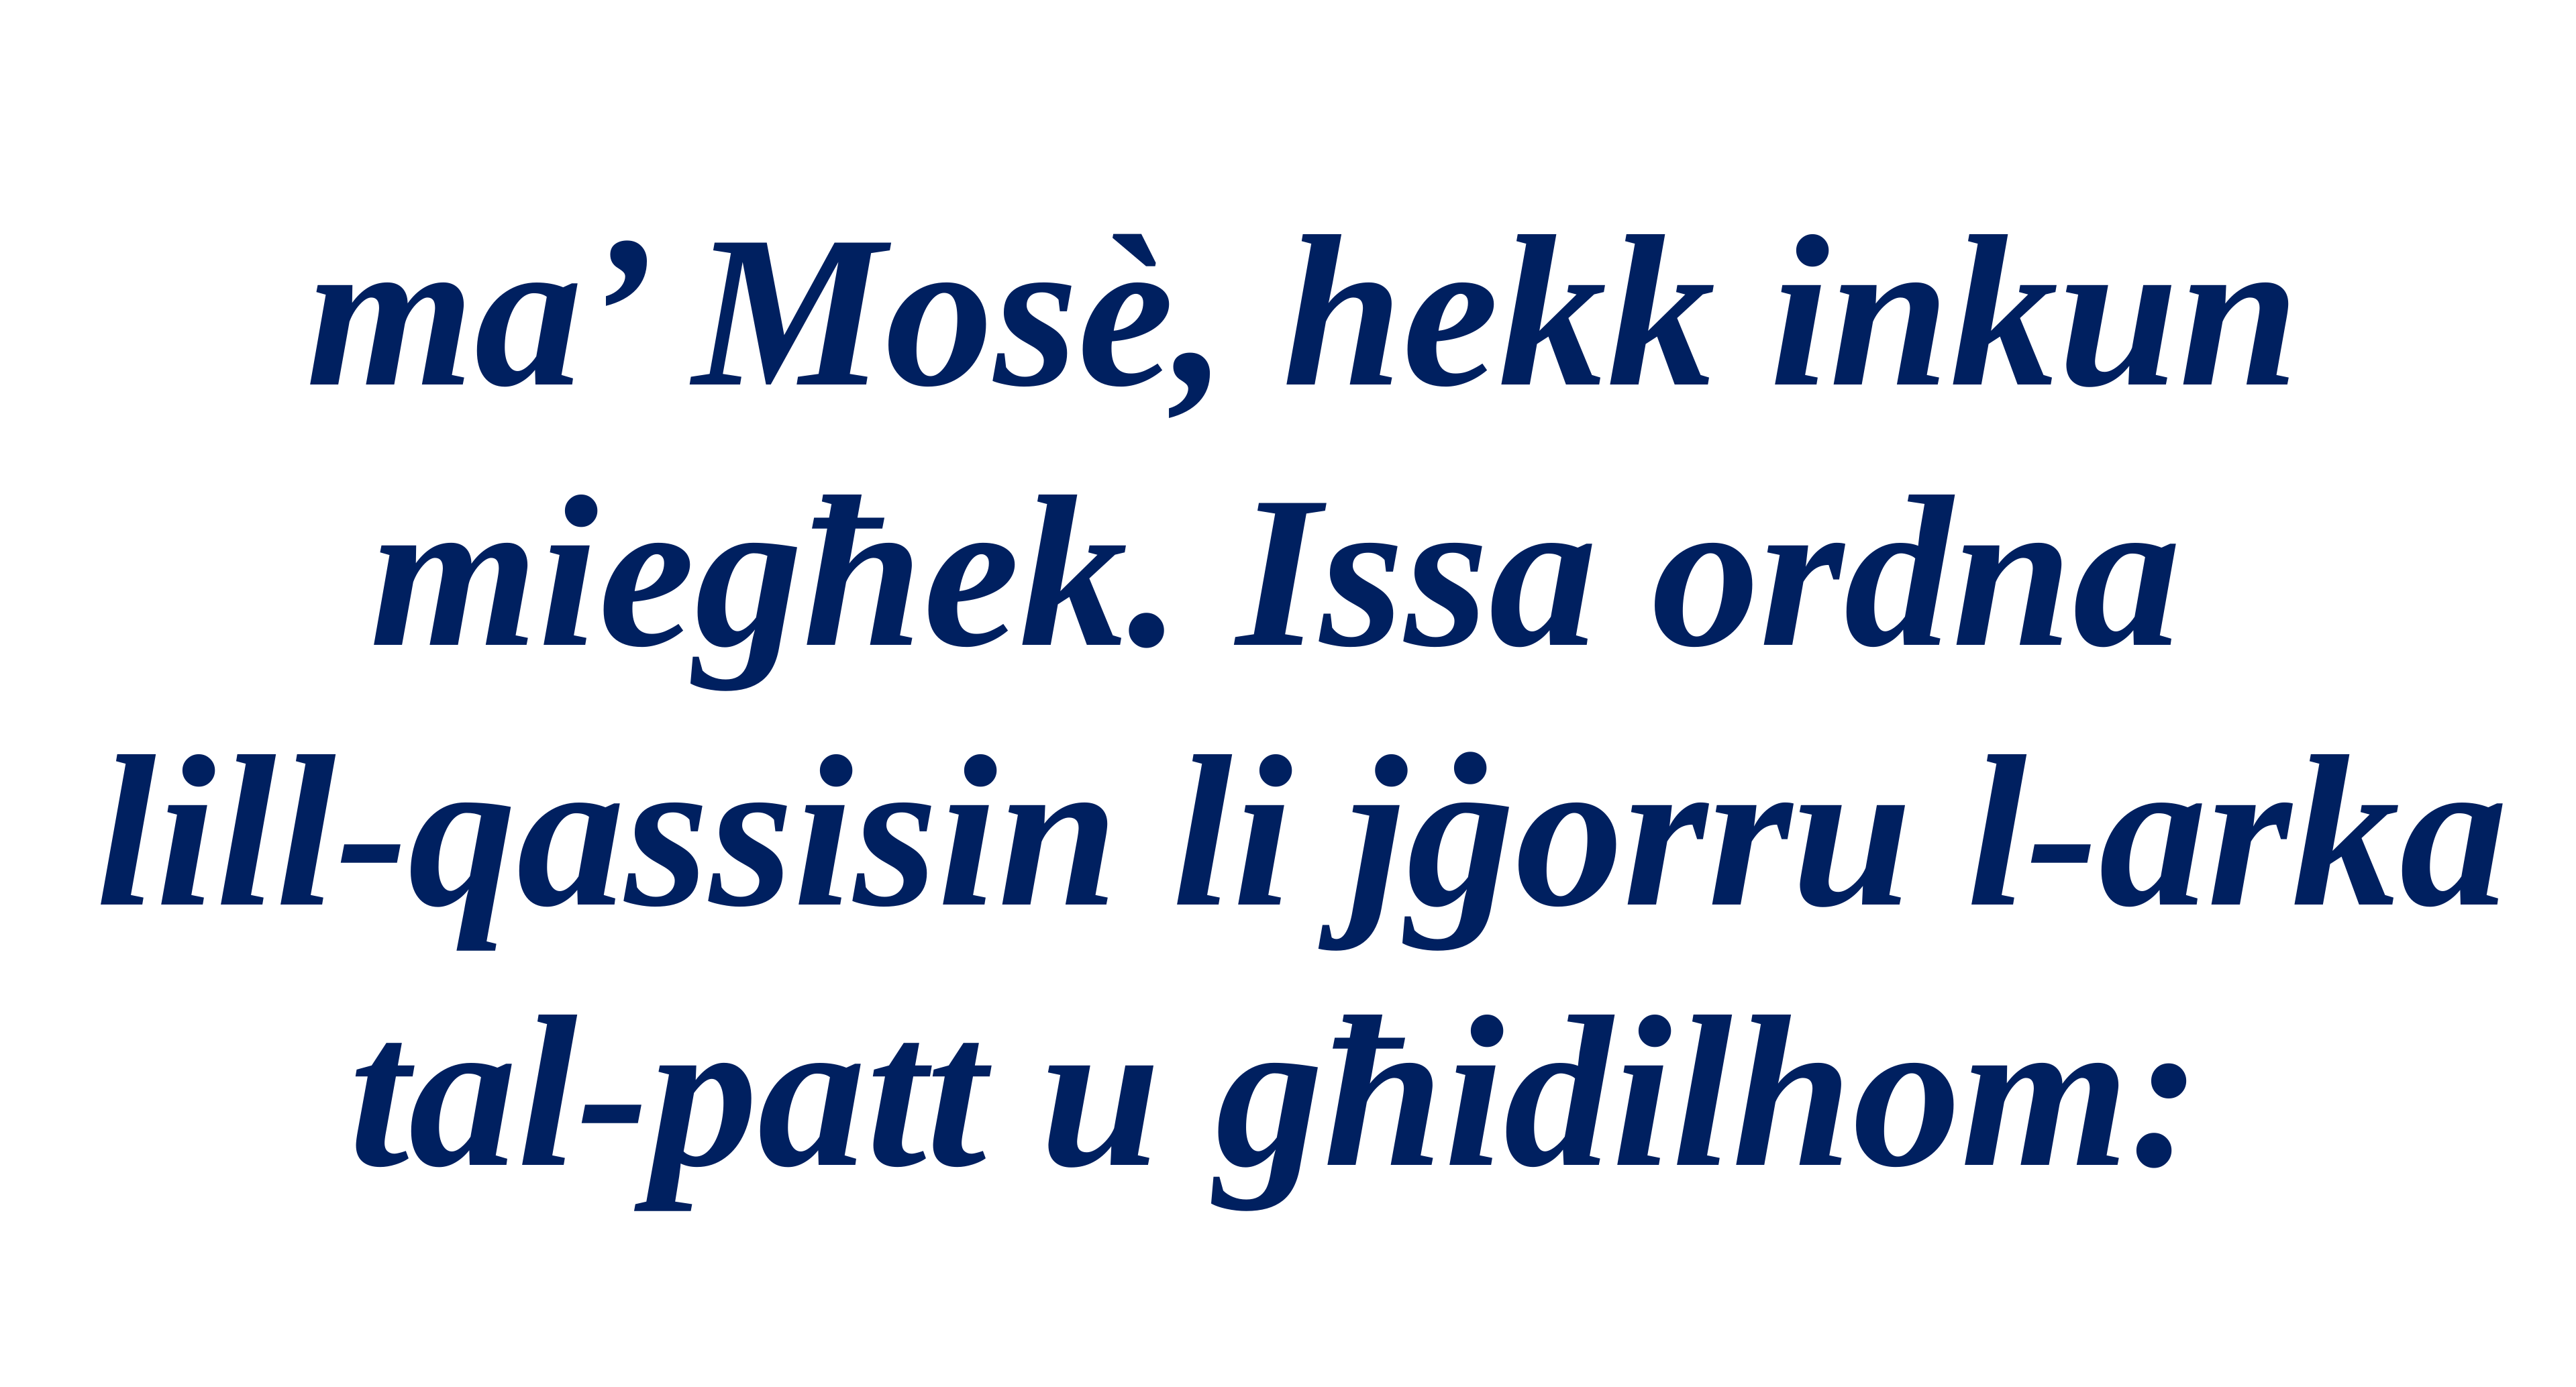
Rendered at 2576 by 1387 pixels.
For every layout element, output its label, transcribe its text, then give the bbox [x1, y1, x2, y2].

text_box ma’ Mosè, hekk inkun miegħek. Issa ordna lill-qassisin li jġorru l-arka tal-patt u għidilhom: [57, 168, 2551, 1209]
